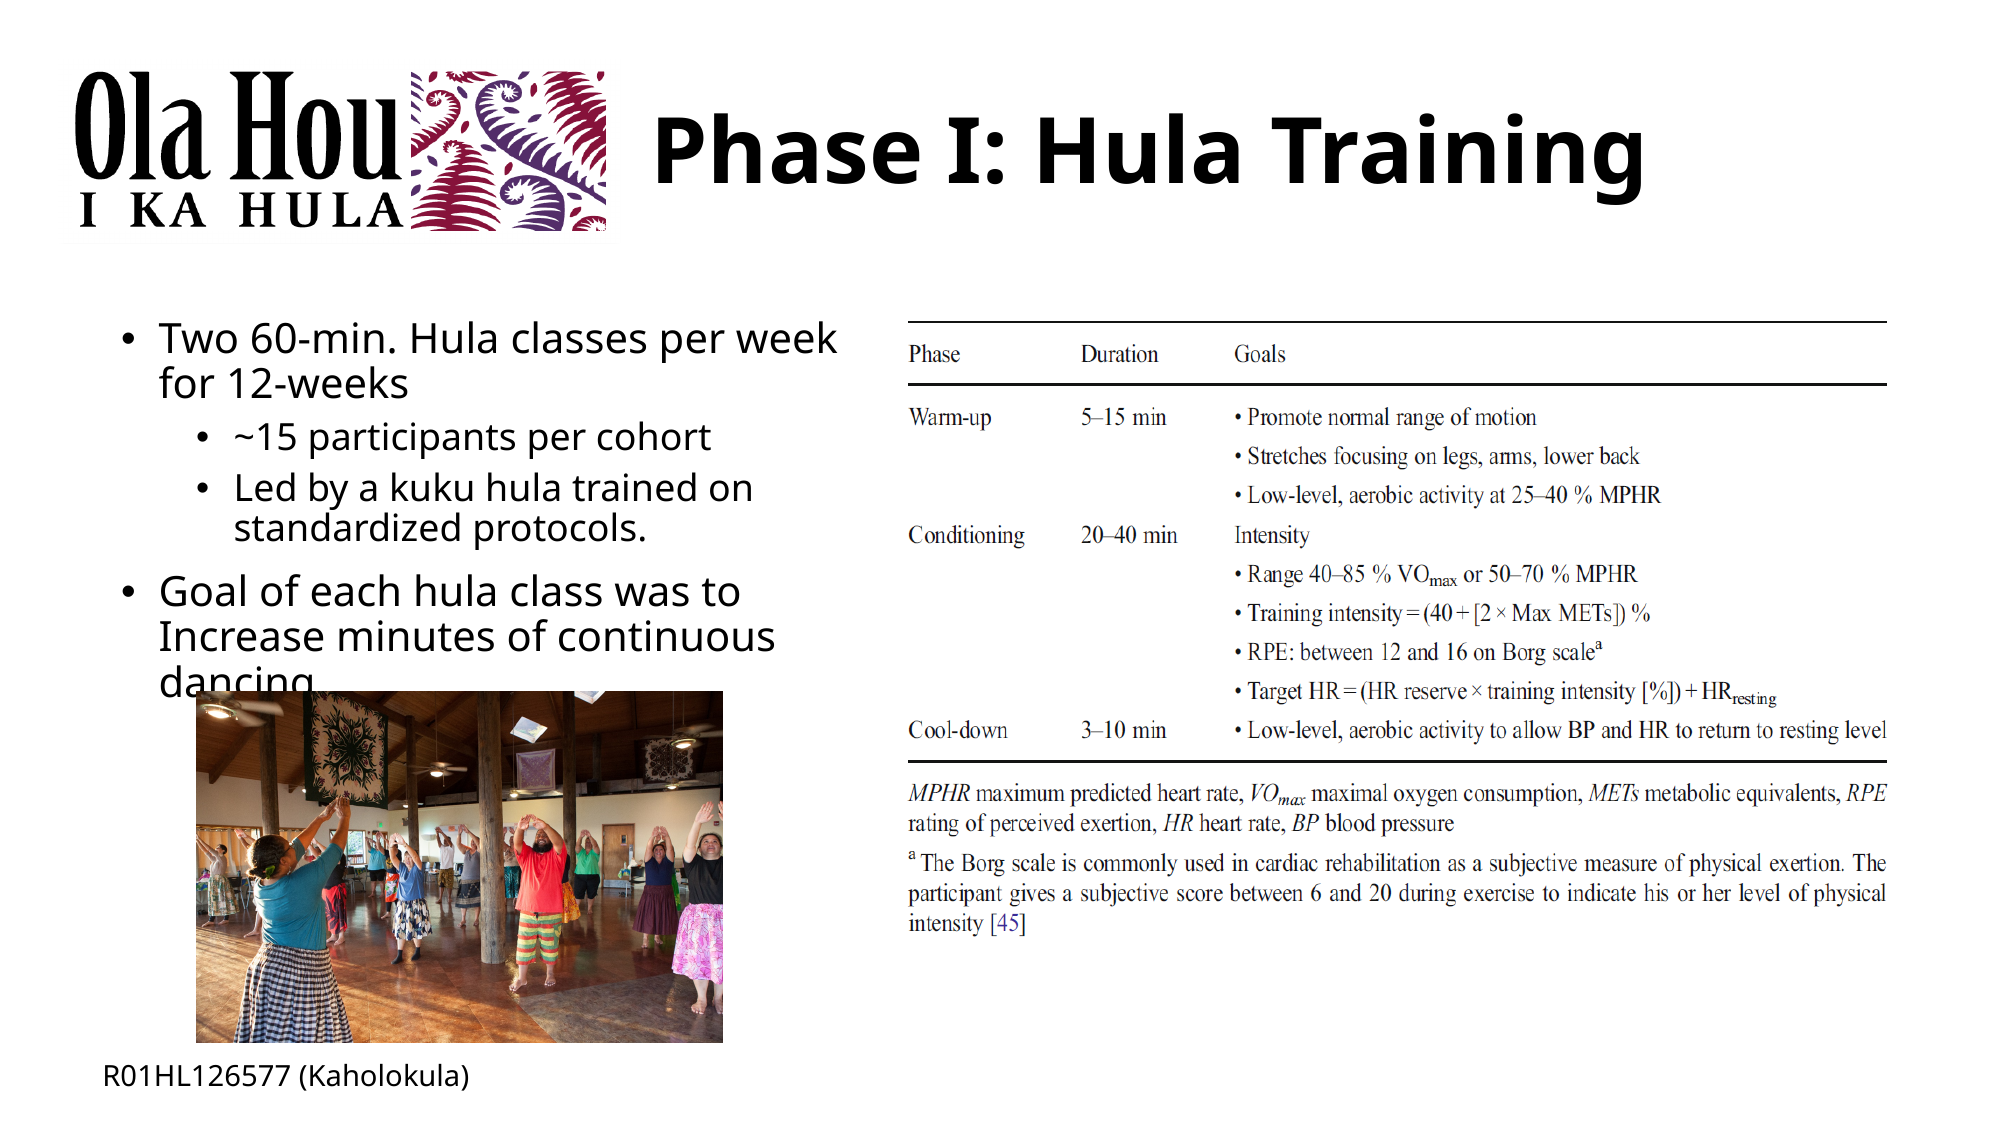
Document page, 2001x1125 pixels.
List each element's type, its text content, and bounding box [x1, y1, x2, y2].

picture [196, 691, 723, 1043]
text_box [58, 59, 620, 244]
list Two 60-min. Hula classes per week for 12-weeks ~15 participants per cohort Led by a kuku hula trained on standardized protocols. Goal of each hula class was to Increase minutes of continuous dancing. [106, 310, 872, 831]
text_box Phase I: Hula Training [635, 59, 1840, 248]
text_box R01HL126577 (Kaholokula) [87, 1049, 567, 1100]
picture [872, 307, 1927, 956]
